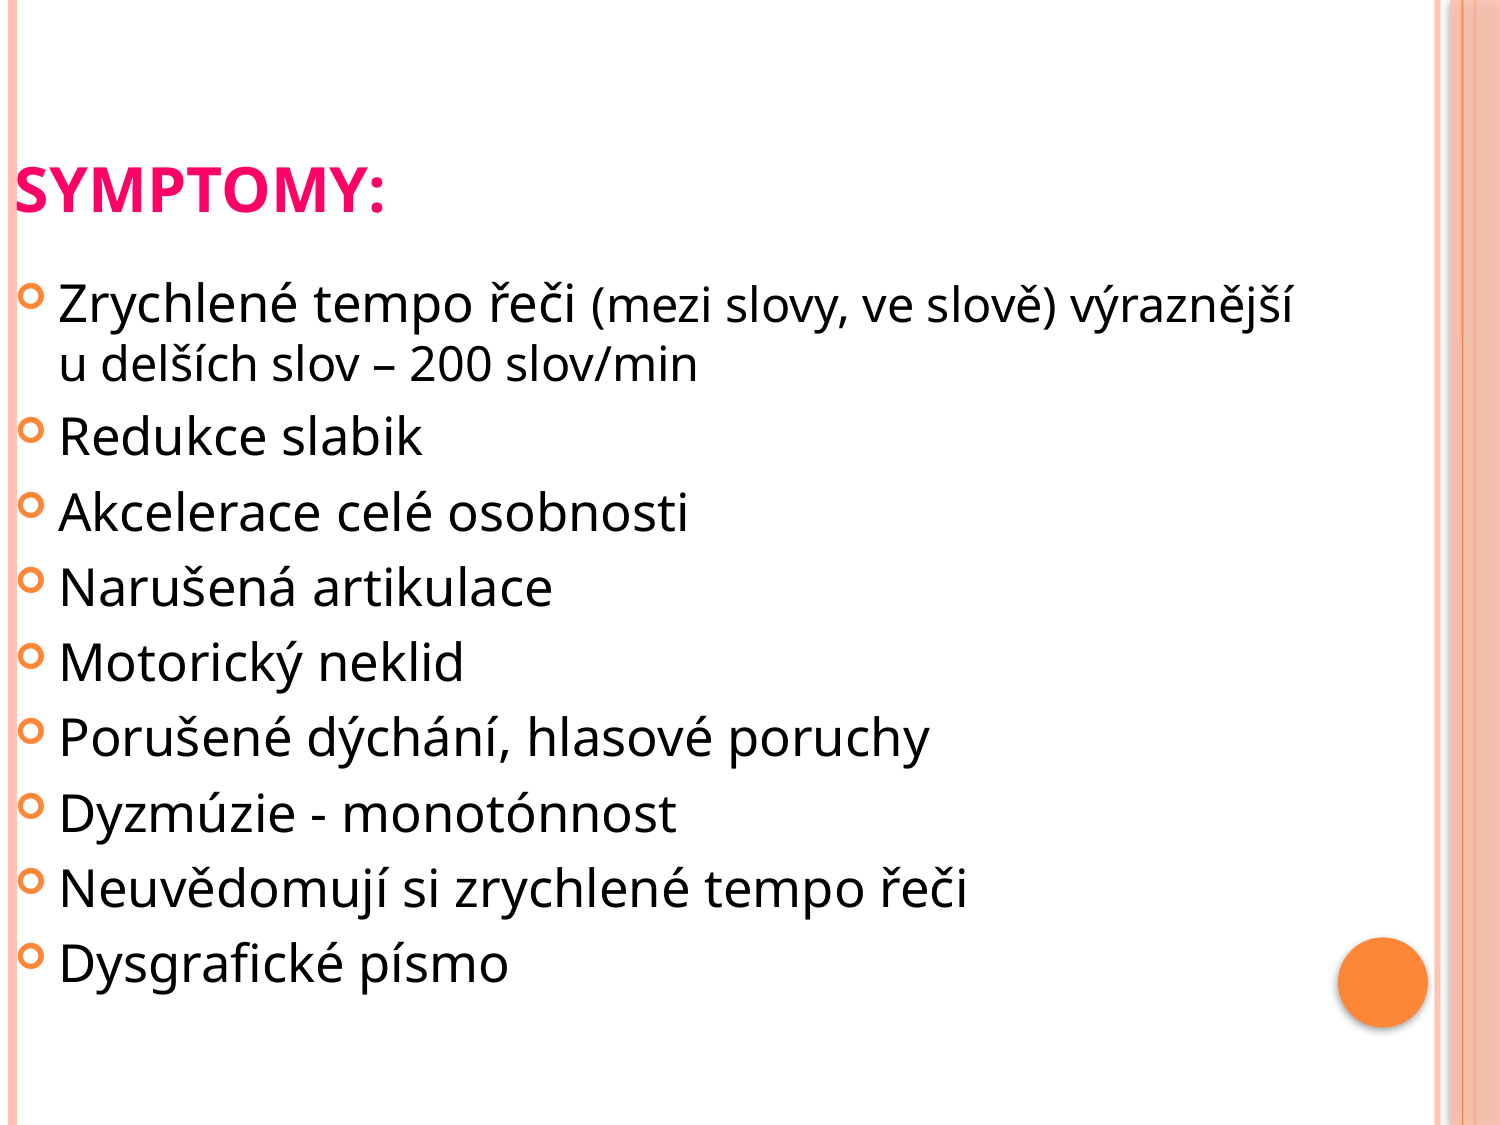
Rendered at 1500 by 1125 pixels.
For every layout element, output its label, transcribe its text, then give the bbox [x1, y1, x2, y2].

list Zrychlené tempo řeči (mezi slovy, ve slově) výraznější u delších slov – 200 slov/min Redukce slabik Akcelerace celé osobnosti Narušená artikulace Motorický neklid Porušené dýchání, hlasové poruchy Dyzmúzie - monotónnost Neuvědomují si zrychlené tempo řeči Dysgrafické písmo [0, 262, 1350, 1005]
title Symptomy: [0, 45, 1350, 233]
